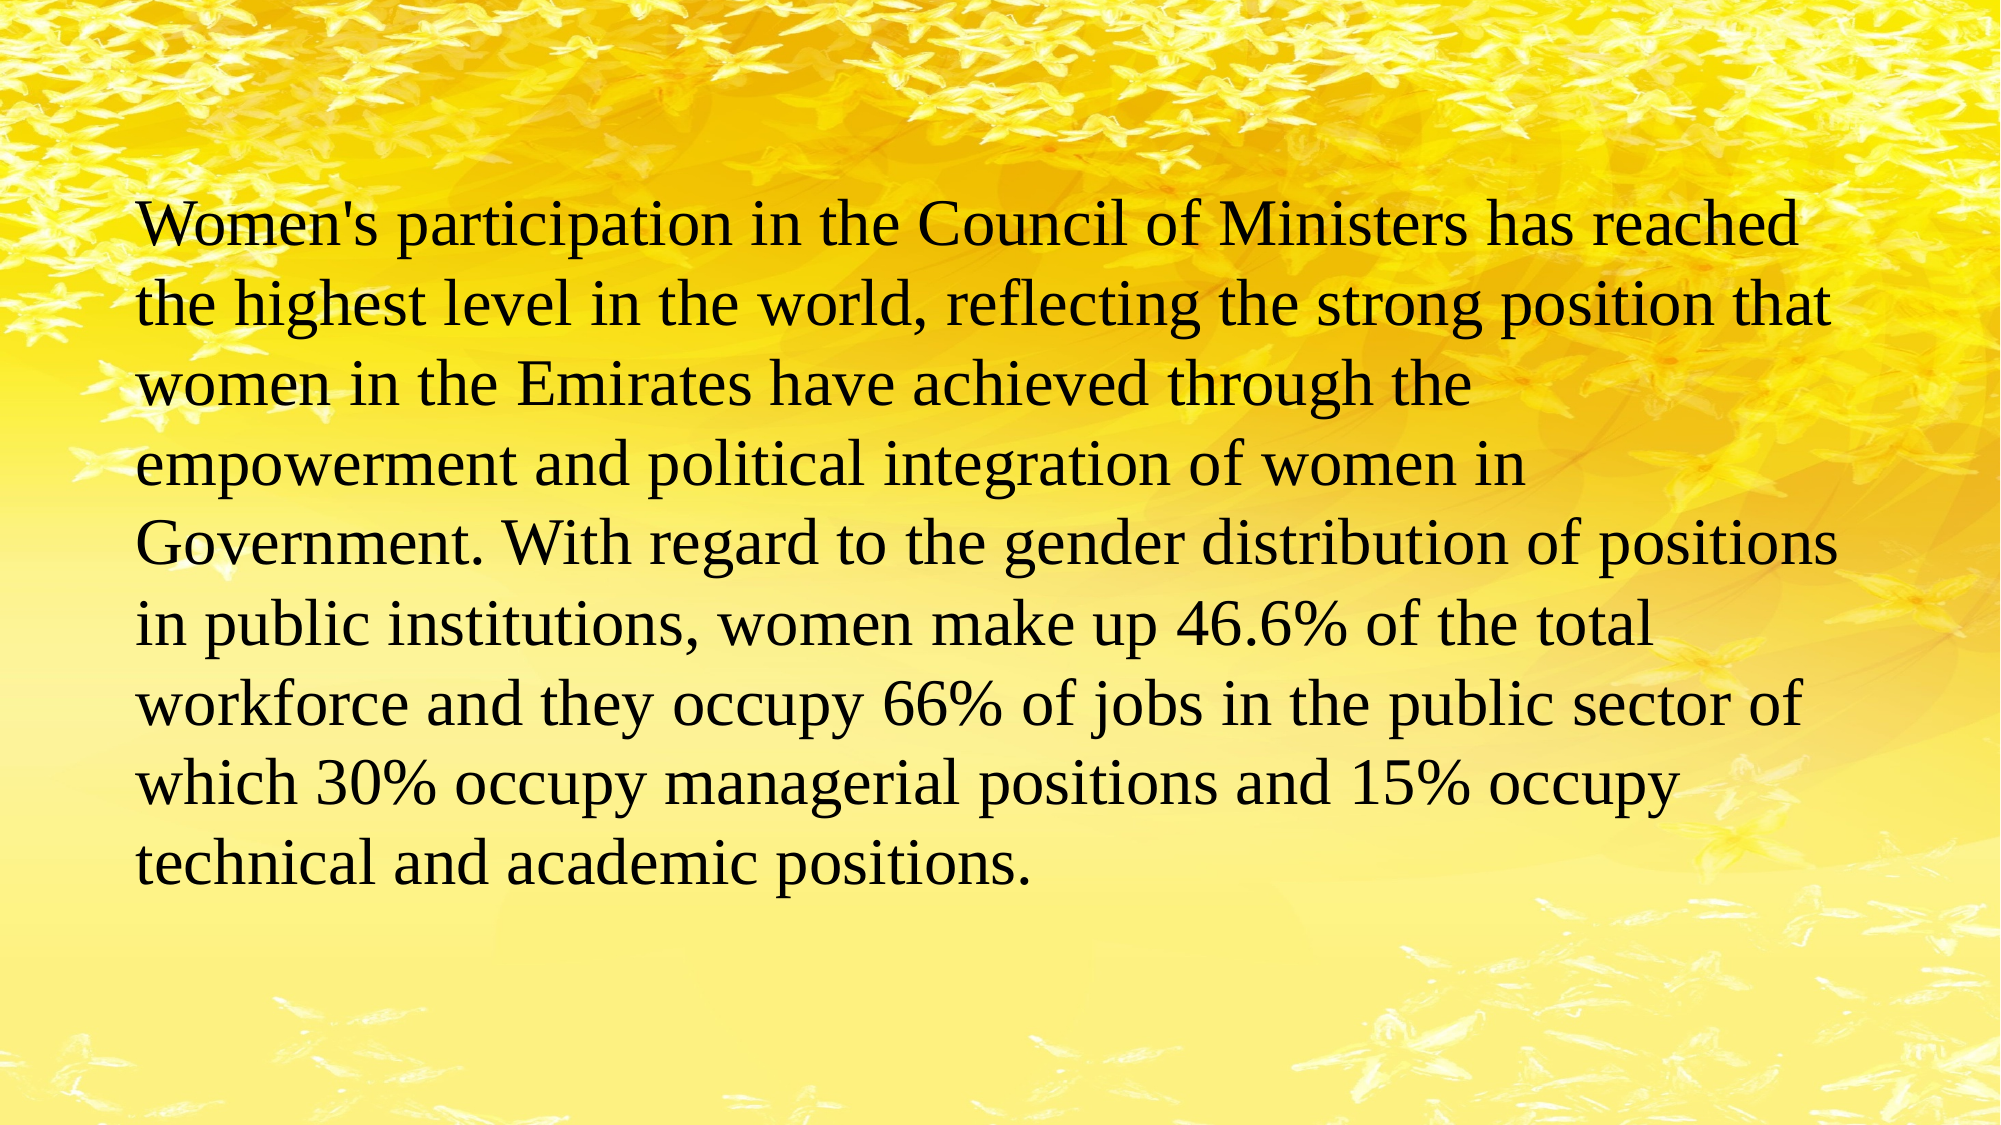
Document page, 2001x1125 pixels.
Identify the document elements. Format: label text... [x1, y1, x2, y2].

picture [0, 0, 2001, 1125]
text_box Women's participation in the Council of Ministers has reached the highest level in the world, reflecting the strong position that women in the Emirates have achieved through the empowerment and political integration of women in Government. With regard to the gender distribution of positions in public institutions, women make up 46.6% of the total workforce and they occupy 66% of jobs in the public sector of which 30% occupy managerial positions and 15% occupy technical and academic positions. [121, 171, 1879, 906]
